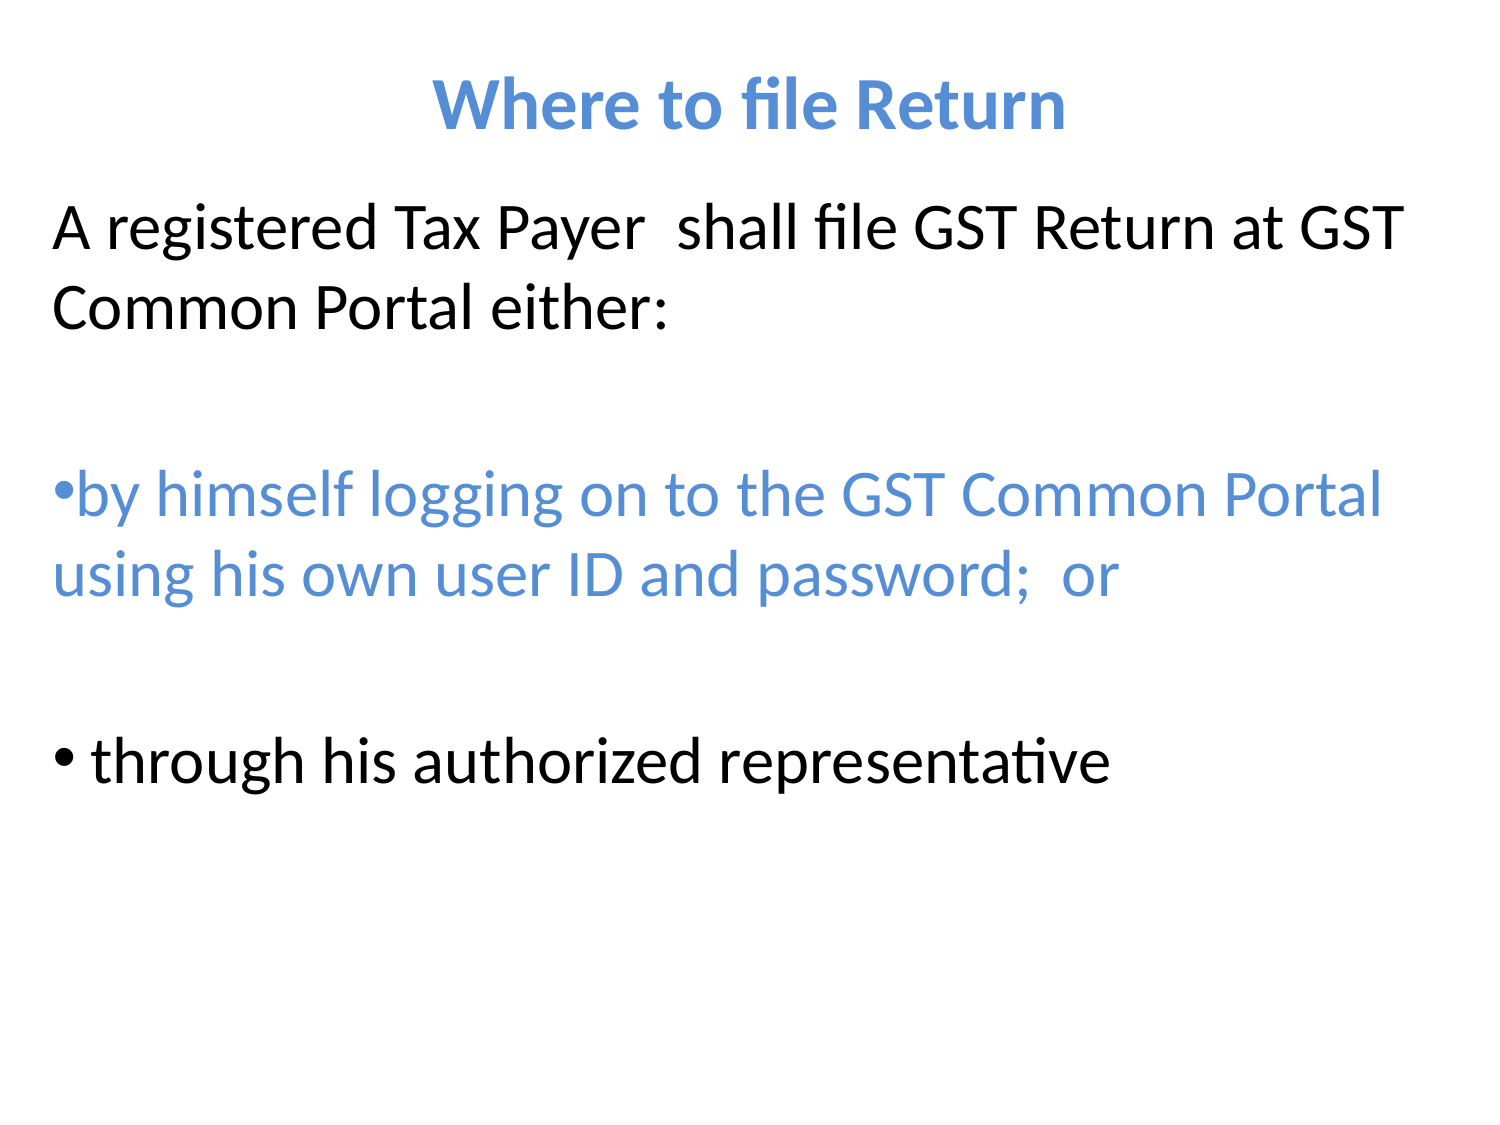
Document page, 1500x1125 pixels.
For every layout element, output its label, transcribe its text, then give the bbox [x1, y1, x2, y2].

title Where to file Return [112, 37, 1388, 163]
subtitle A registered Tax Payer shall file GST Return at GST Common Portal either: by himself logging on to the GST Common Portal using his own user ID and password; or through his authorized representative [37, 174, 1425, 1100]
